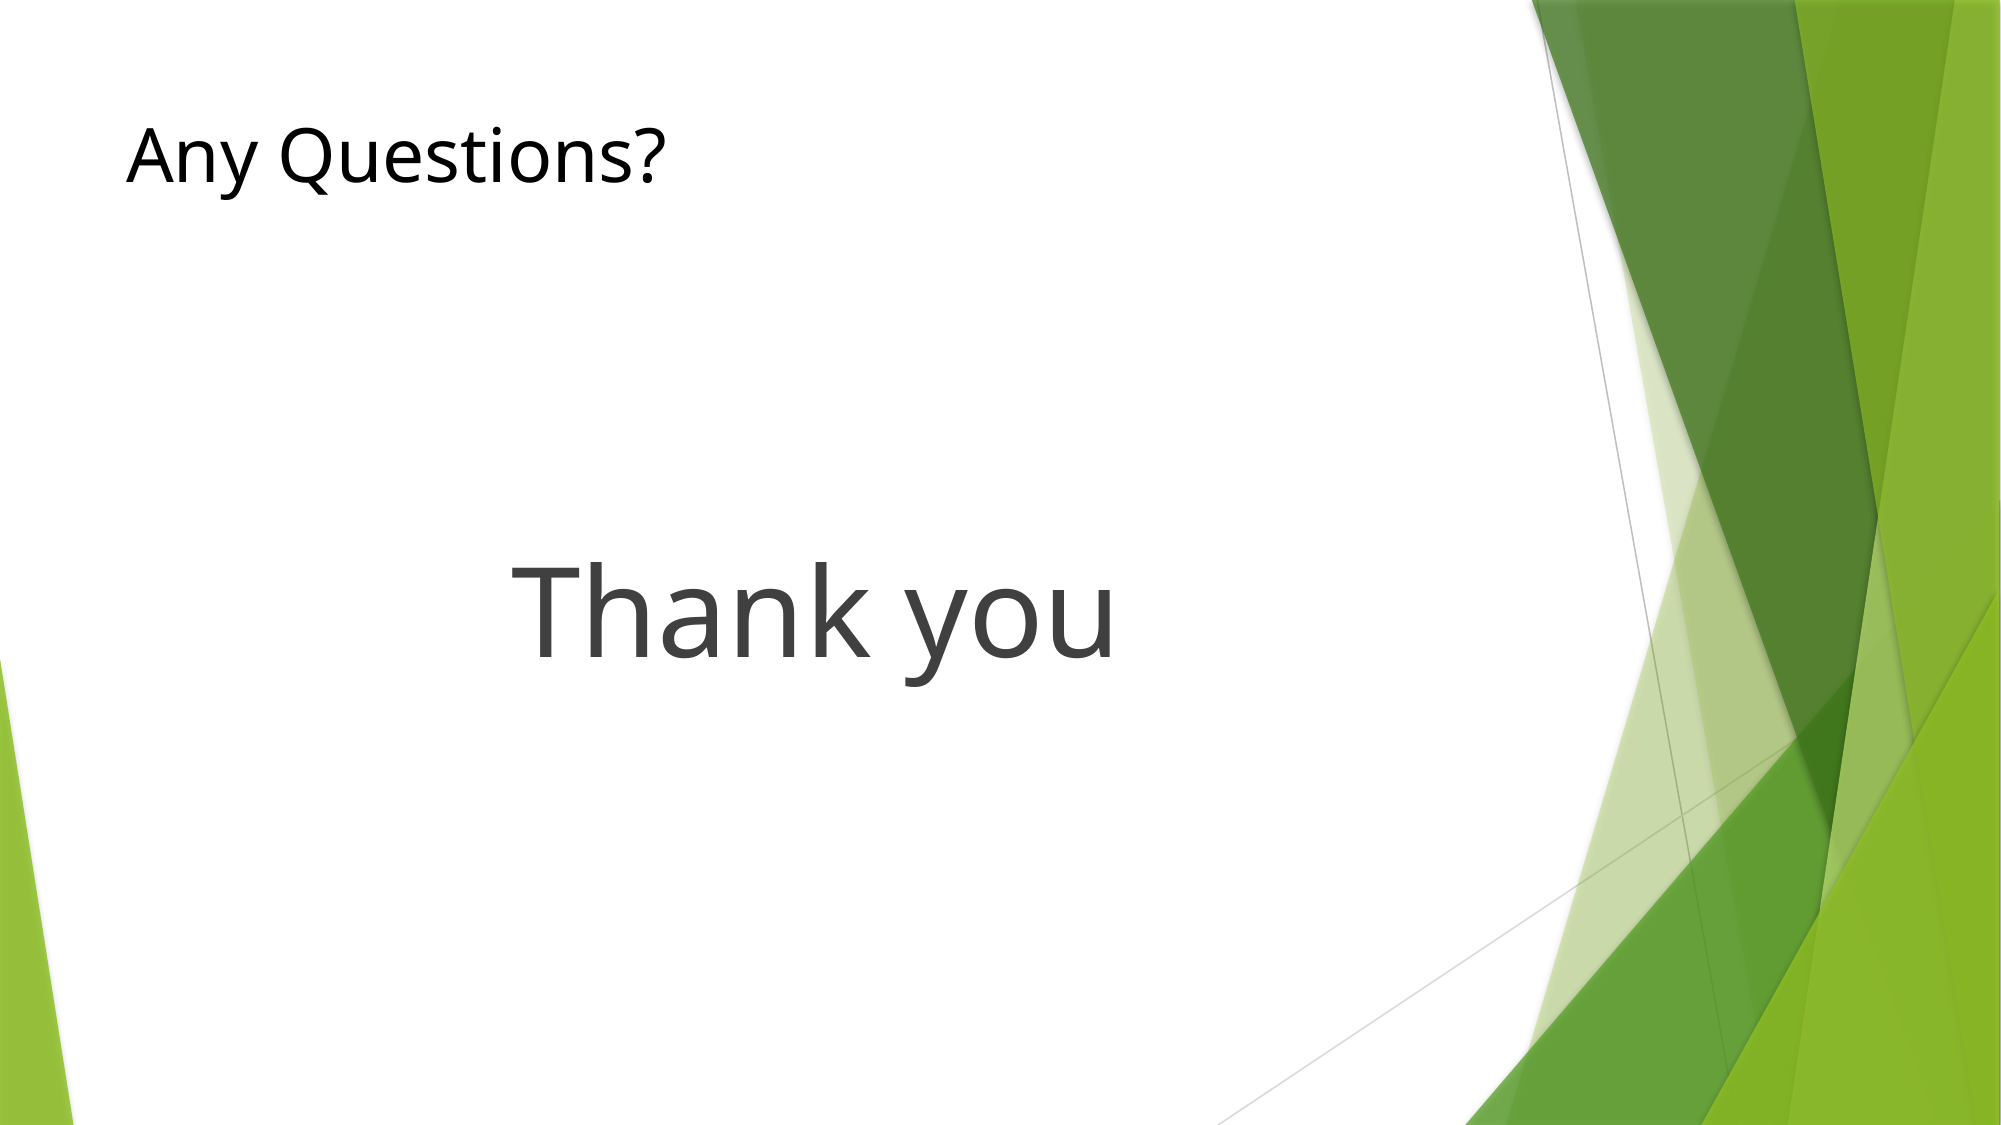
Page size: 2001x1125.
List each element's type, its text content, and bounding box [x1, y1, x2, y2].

list Thank you [111, 354, 1522, 992]
title Any Questions? [111, 99, 1522, 317]
